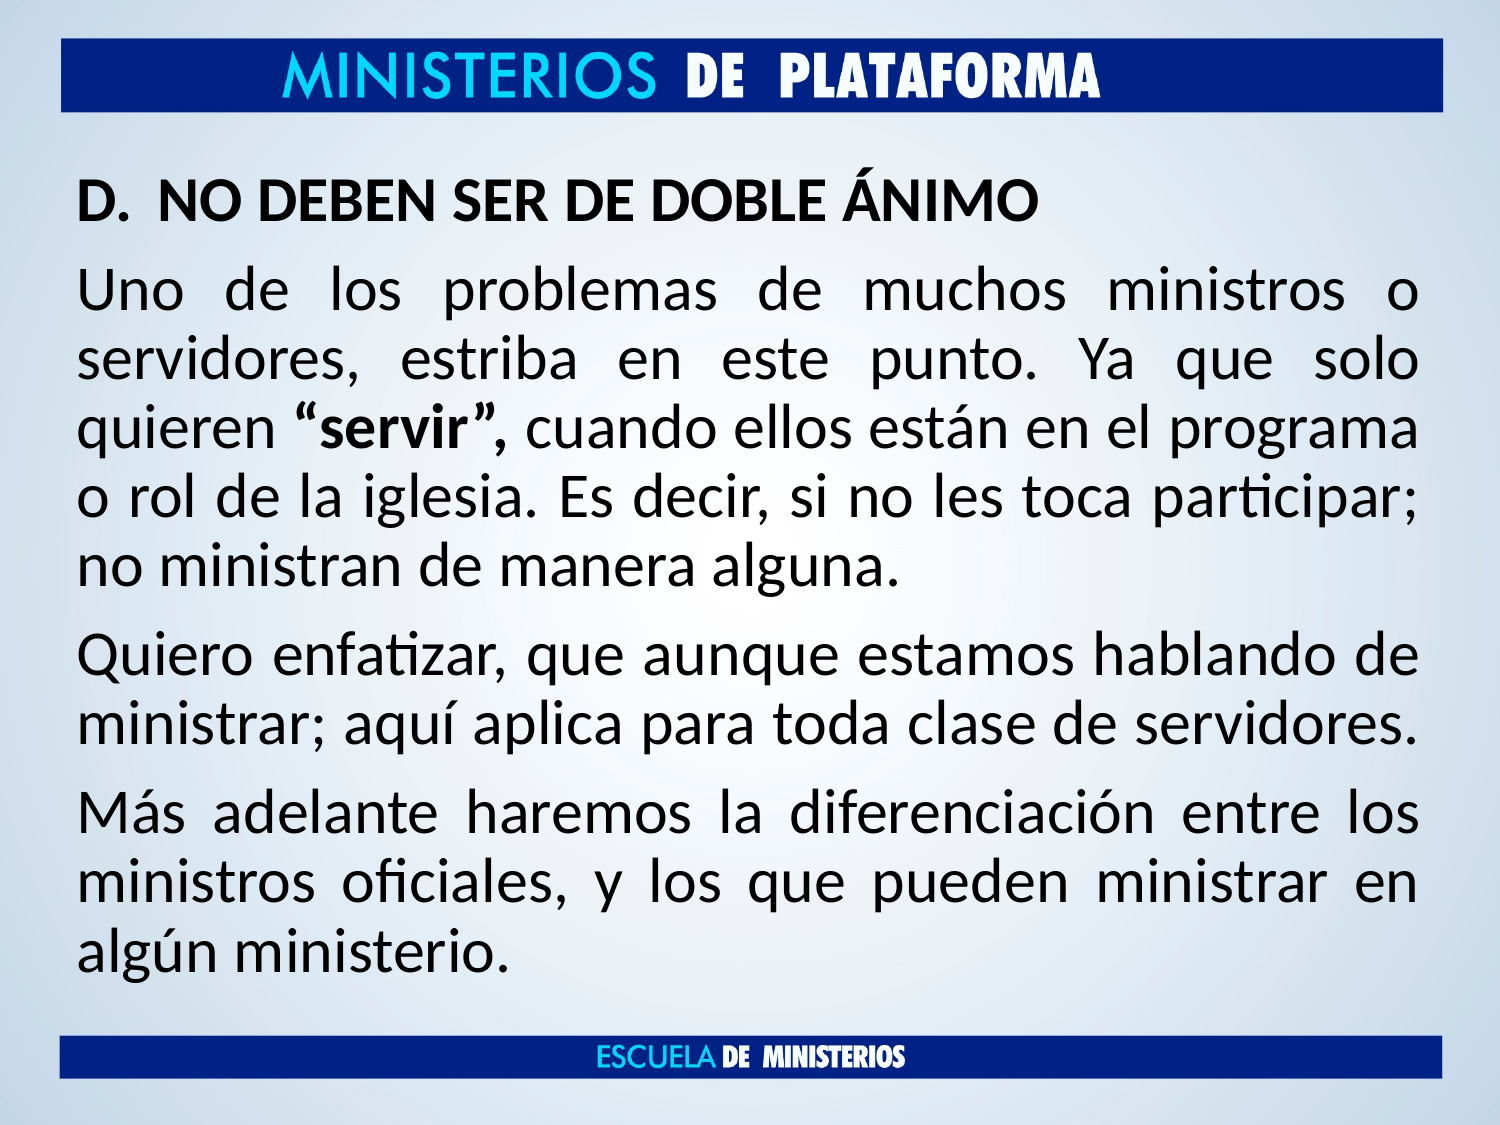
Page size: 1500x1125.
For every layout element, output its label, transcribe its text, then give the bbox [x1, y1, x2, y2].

picture [0, 0, 1500, 1125]
list NO DEBEN SER DE DOBLE ÁNIMO Uno de los problemas de muchos ministros o servidores, estriba en este punto. Ya que solo quieren “servir”, cuando ellos están en el programa o rol de la iglesia. Es decir, si no les toca participar; no ministran de manera alguna. Quiero enfatizar, que aunque estamos hablando de ministrar; aquí aplica para toda clase de servidores. Más adelante haremos la diferenciación entre los ministros oficiales, y los que pueden ministrar en algún ministerio. [61, 158, 1437, 1014]
